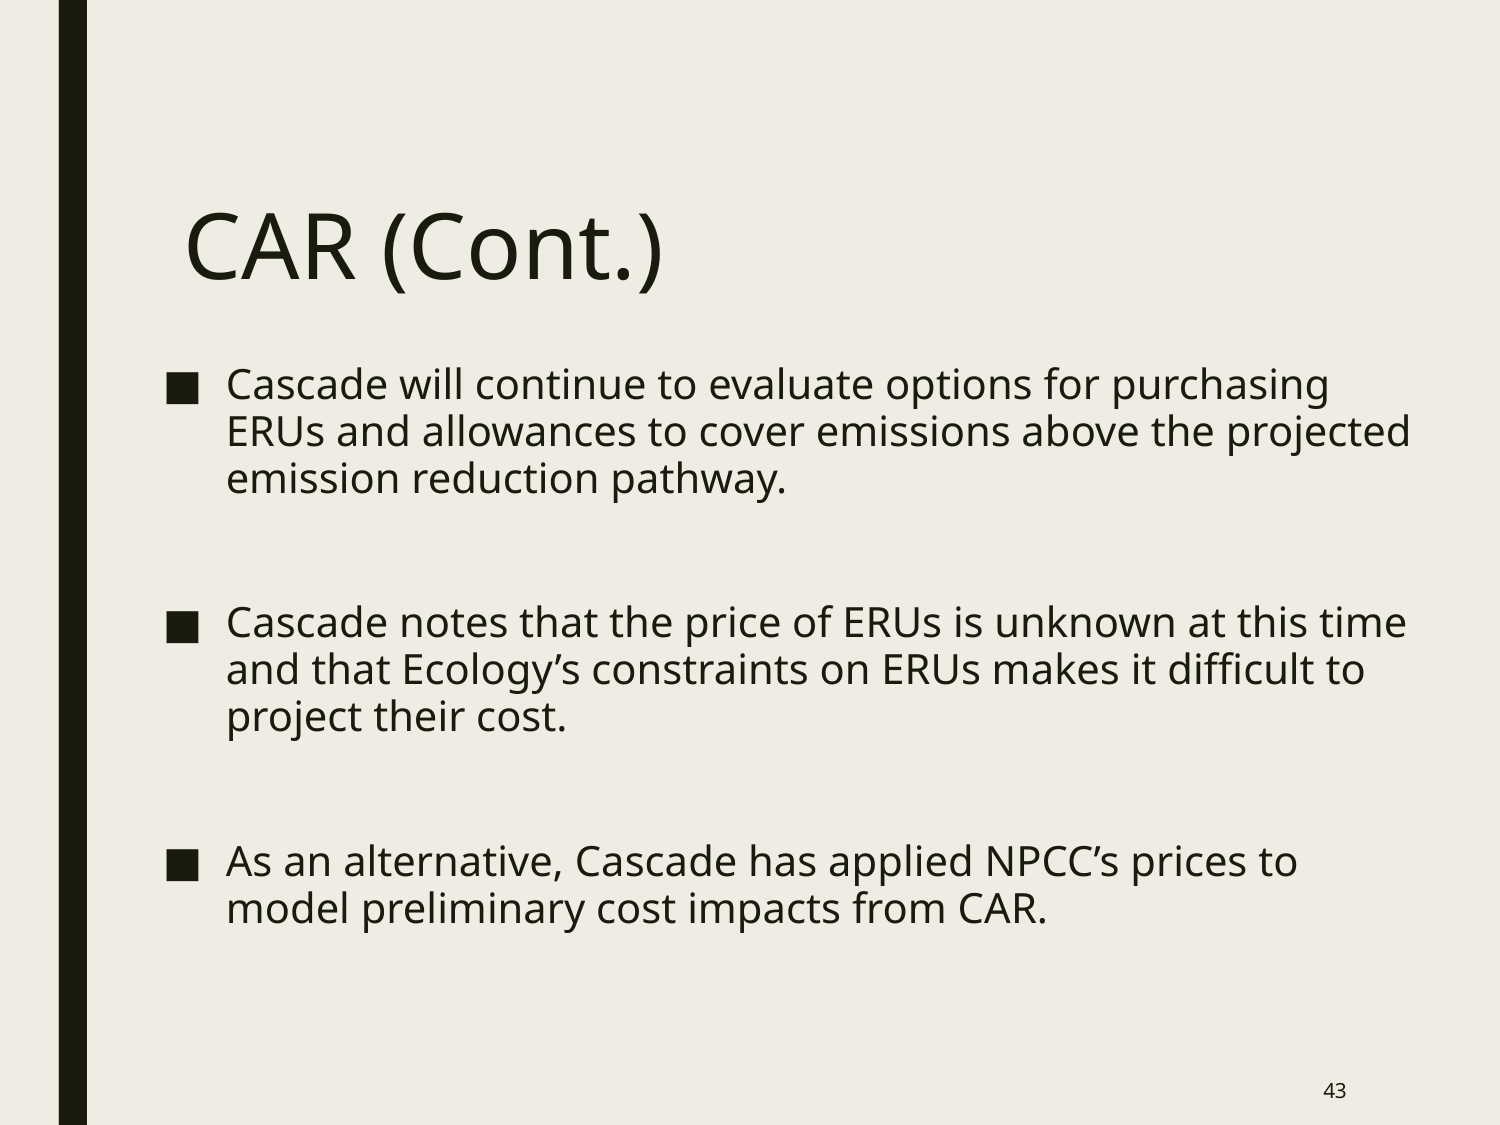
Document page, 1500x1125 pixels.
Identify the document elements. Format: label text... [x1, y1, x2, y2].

list Cascade will continue to evaluate options for purchasing ERUs and allowances to cover emissions above the projected emission reduction pathway. Cascade notes that the price of ERUs is unknown at this time and that Ecology’s constraints on ERUs makes it difficult to project their cost. As an alternative, Cascade has applied NPCC’s prices to model preliminary cost impacts from CAR. [147, 354, 1442, 1086]
slide_number 43 [1165, 1058, 1362, 1125]
title CAR (Cont.) [168, 194, 1351, 354]
